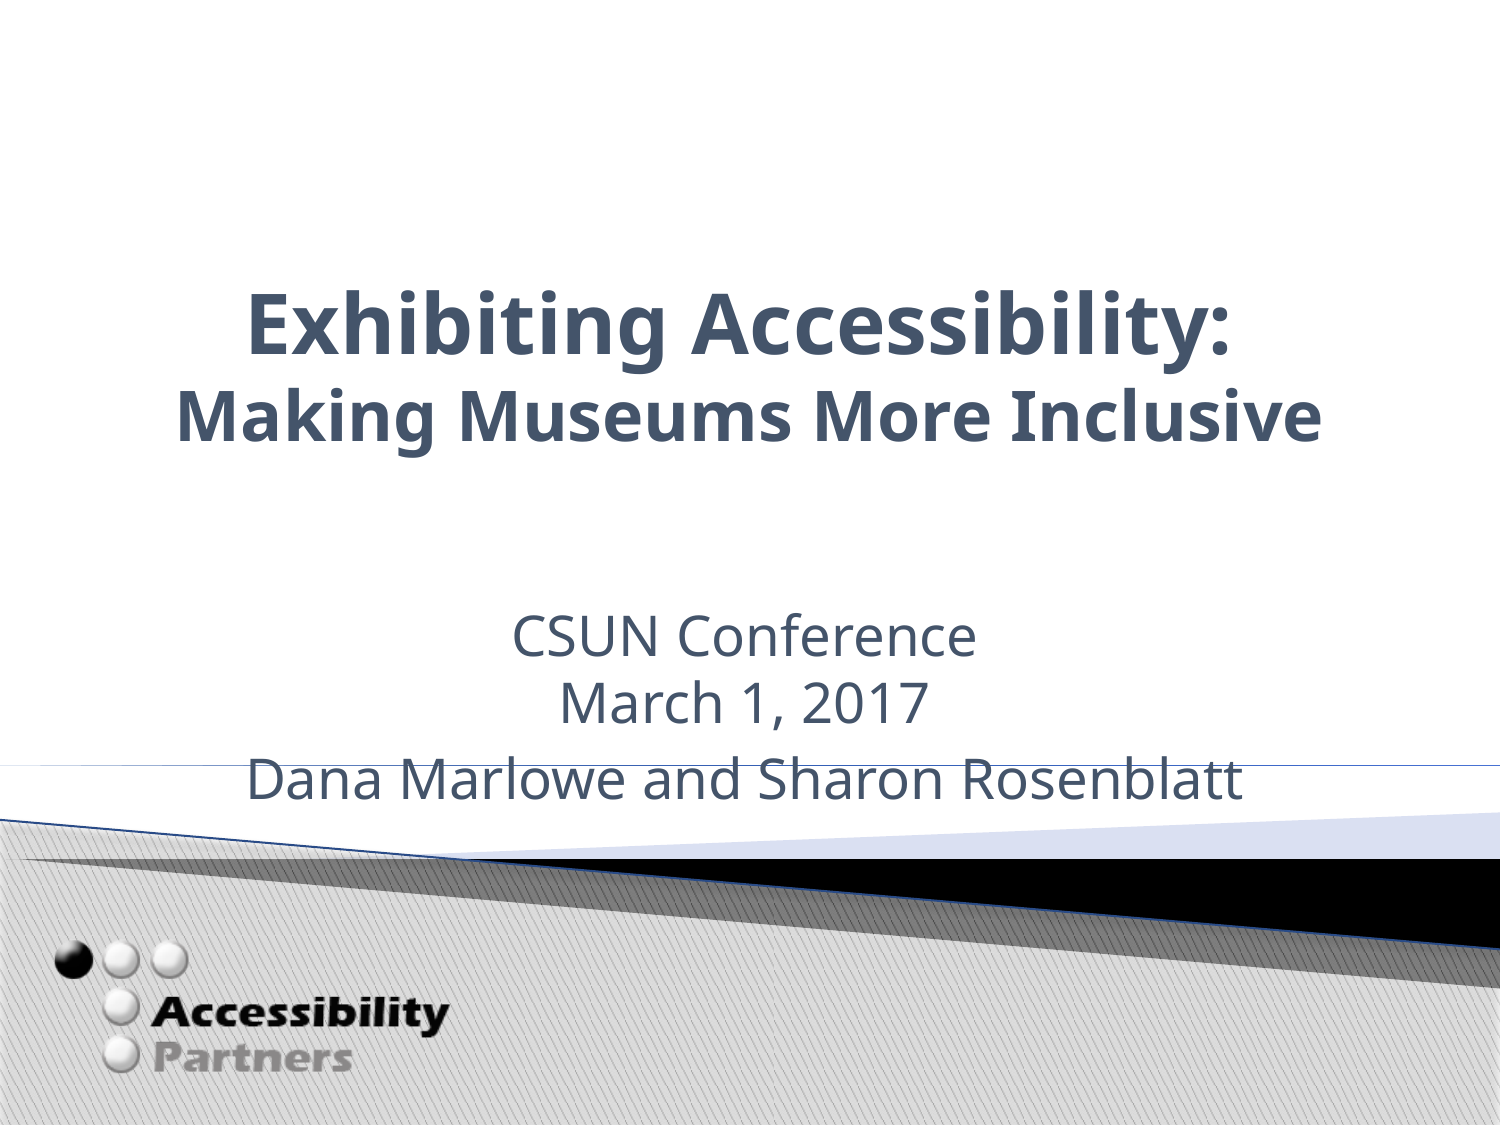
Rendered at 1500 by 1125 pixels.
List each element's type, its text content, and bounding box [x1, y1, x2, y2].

picture [49, 937, 455, 1077]
picture [5, 859, 1500, 989]
subtitle CSUN Conference March 1, 2017 Dana Marlowe and Sharon Rosenblatt [112, 592, 1388, 826]
title Exhibiting Accessibility: Making Museums More Inclusive [0, 162, 1500, 463]
